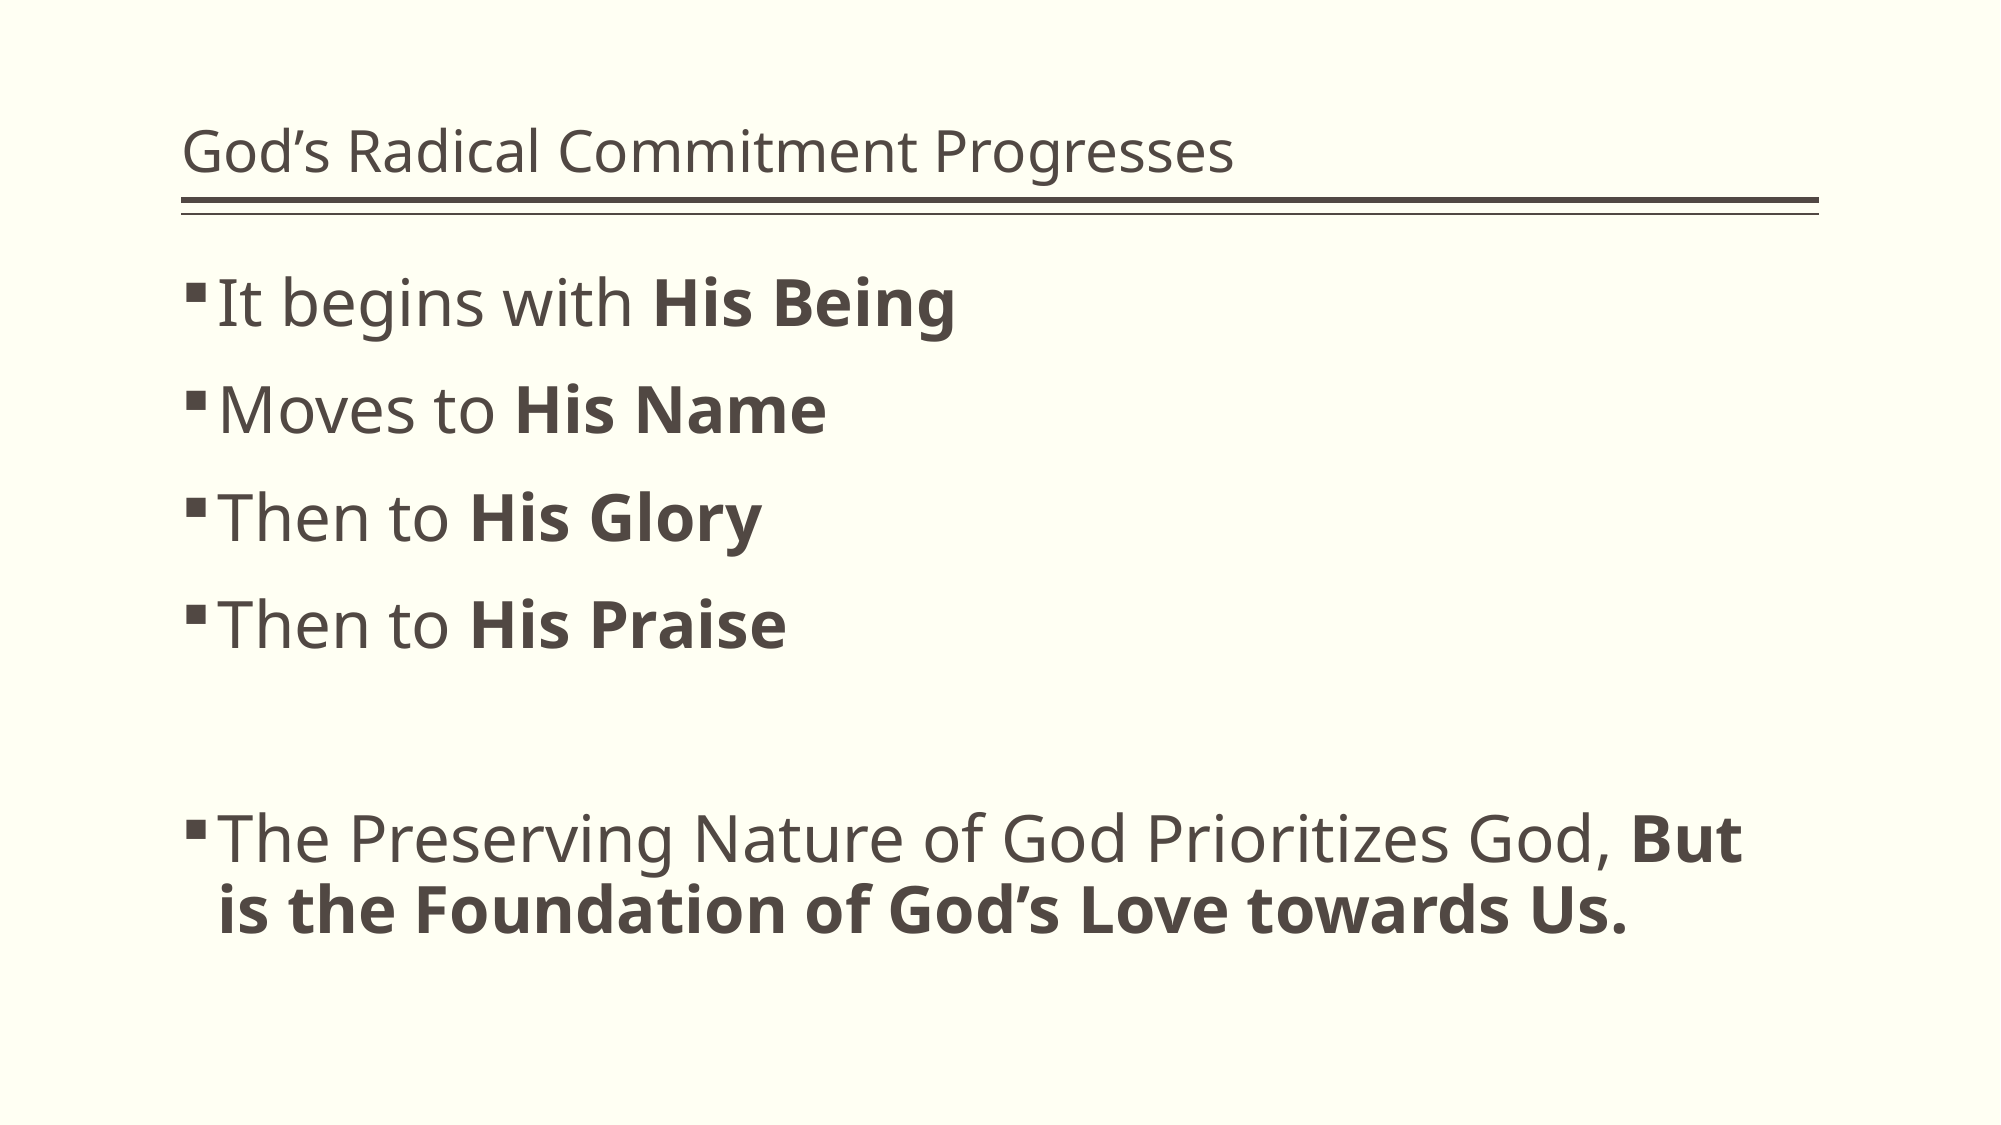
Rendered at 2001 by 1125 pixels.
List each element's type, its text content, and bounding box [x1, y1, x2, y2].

title God’s Radical Commitment Progresses [181, 12, 1819, 193]
list It begins with His Being Moves to His Name Then to His Glory Then to His Praise The Preserving Nature of God Prioritizes God, But is the Foundation of God’s Love towards Us. [181, 262, 1748, 1013]
